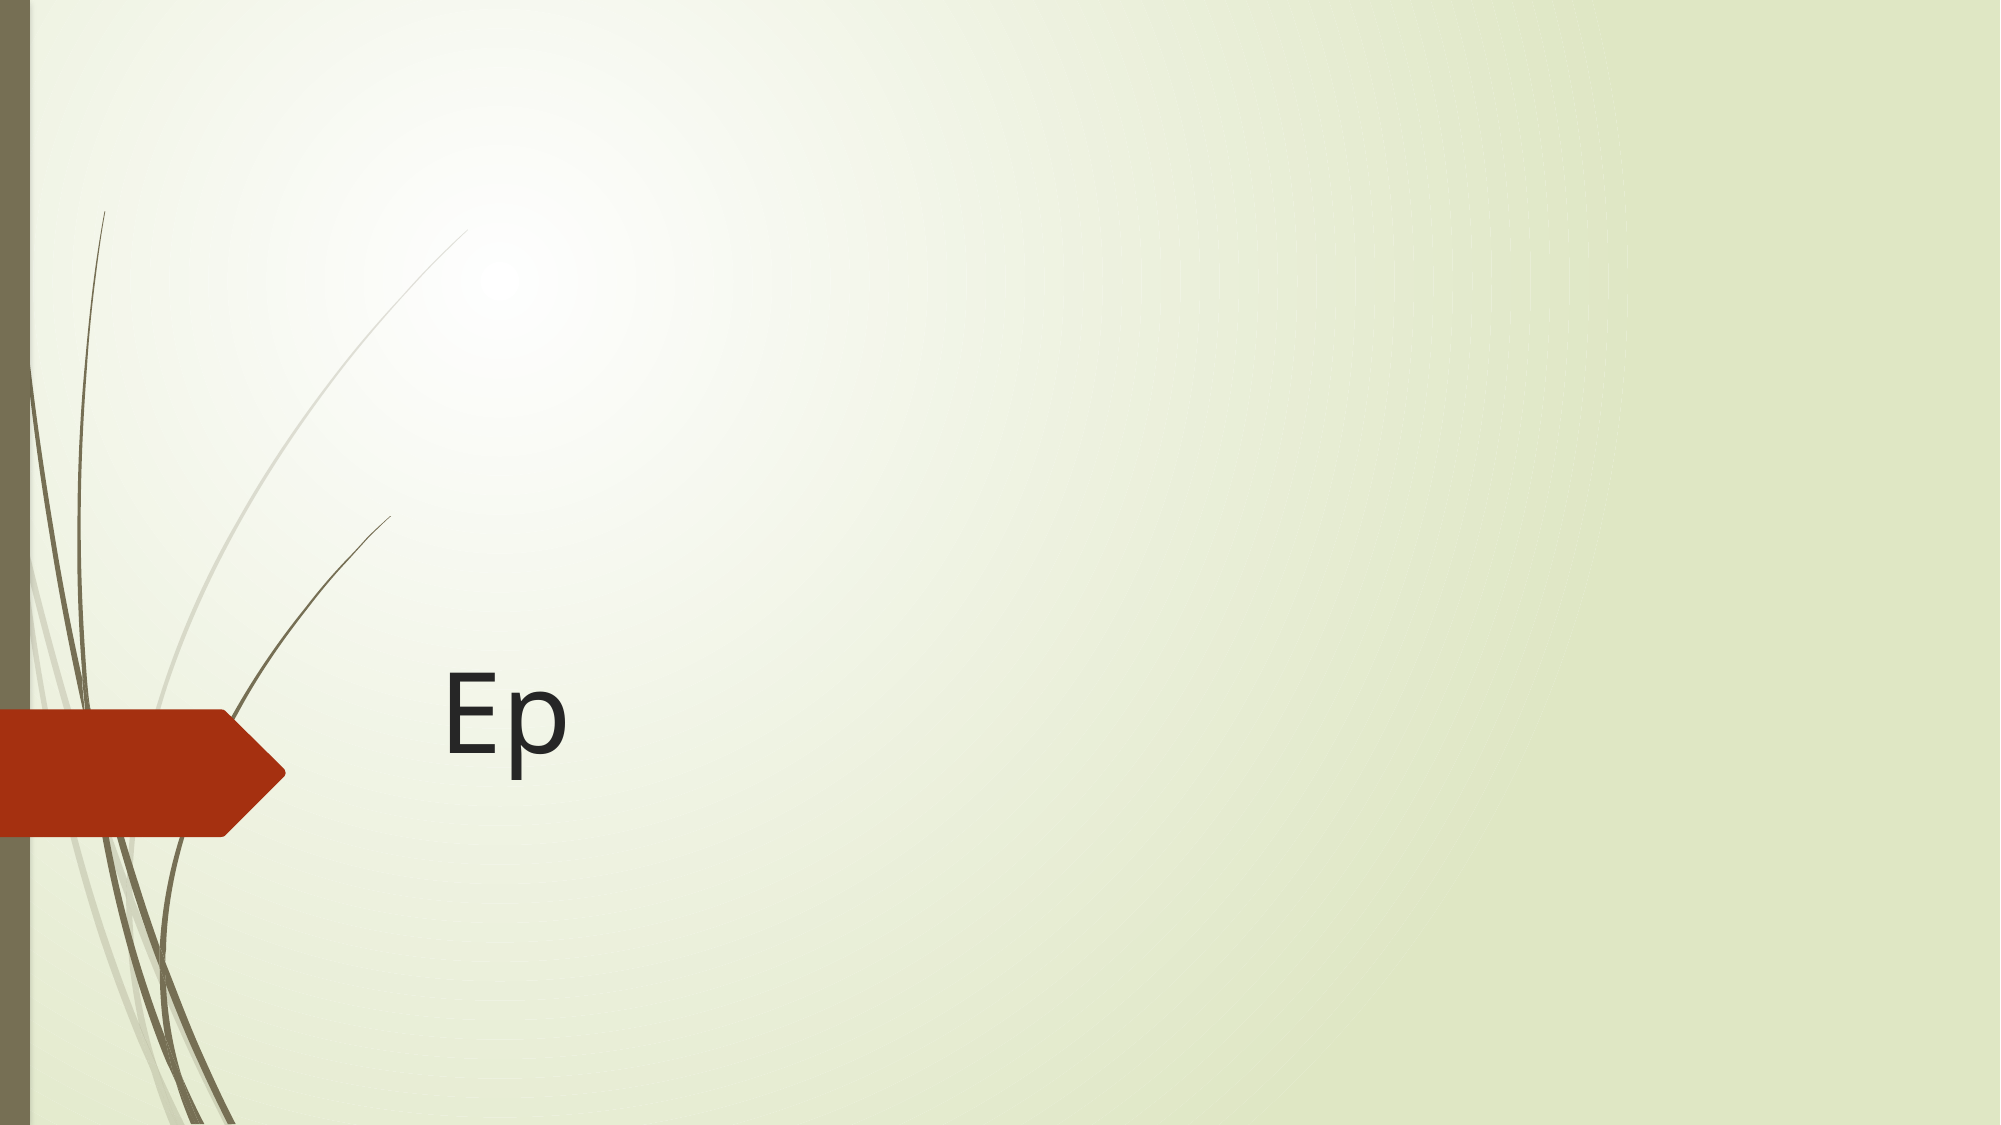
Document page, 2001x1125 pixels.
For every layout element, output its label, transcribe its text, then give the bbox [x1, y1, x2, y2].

title Ep [424, 412, 1888, 784]
